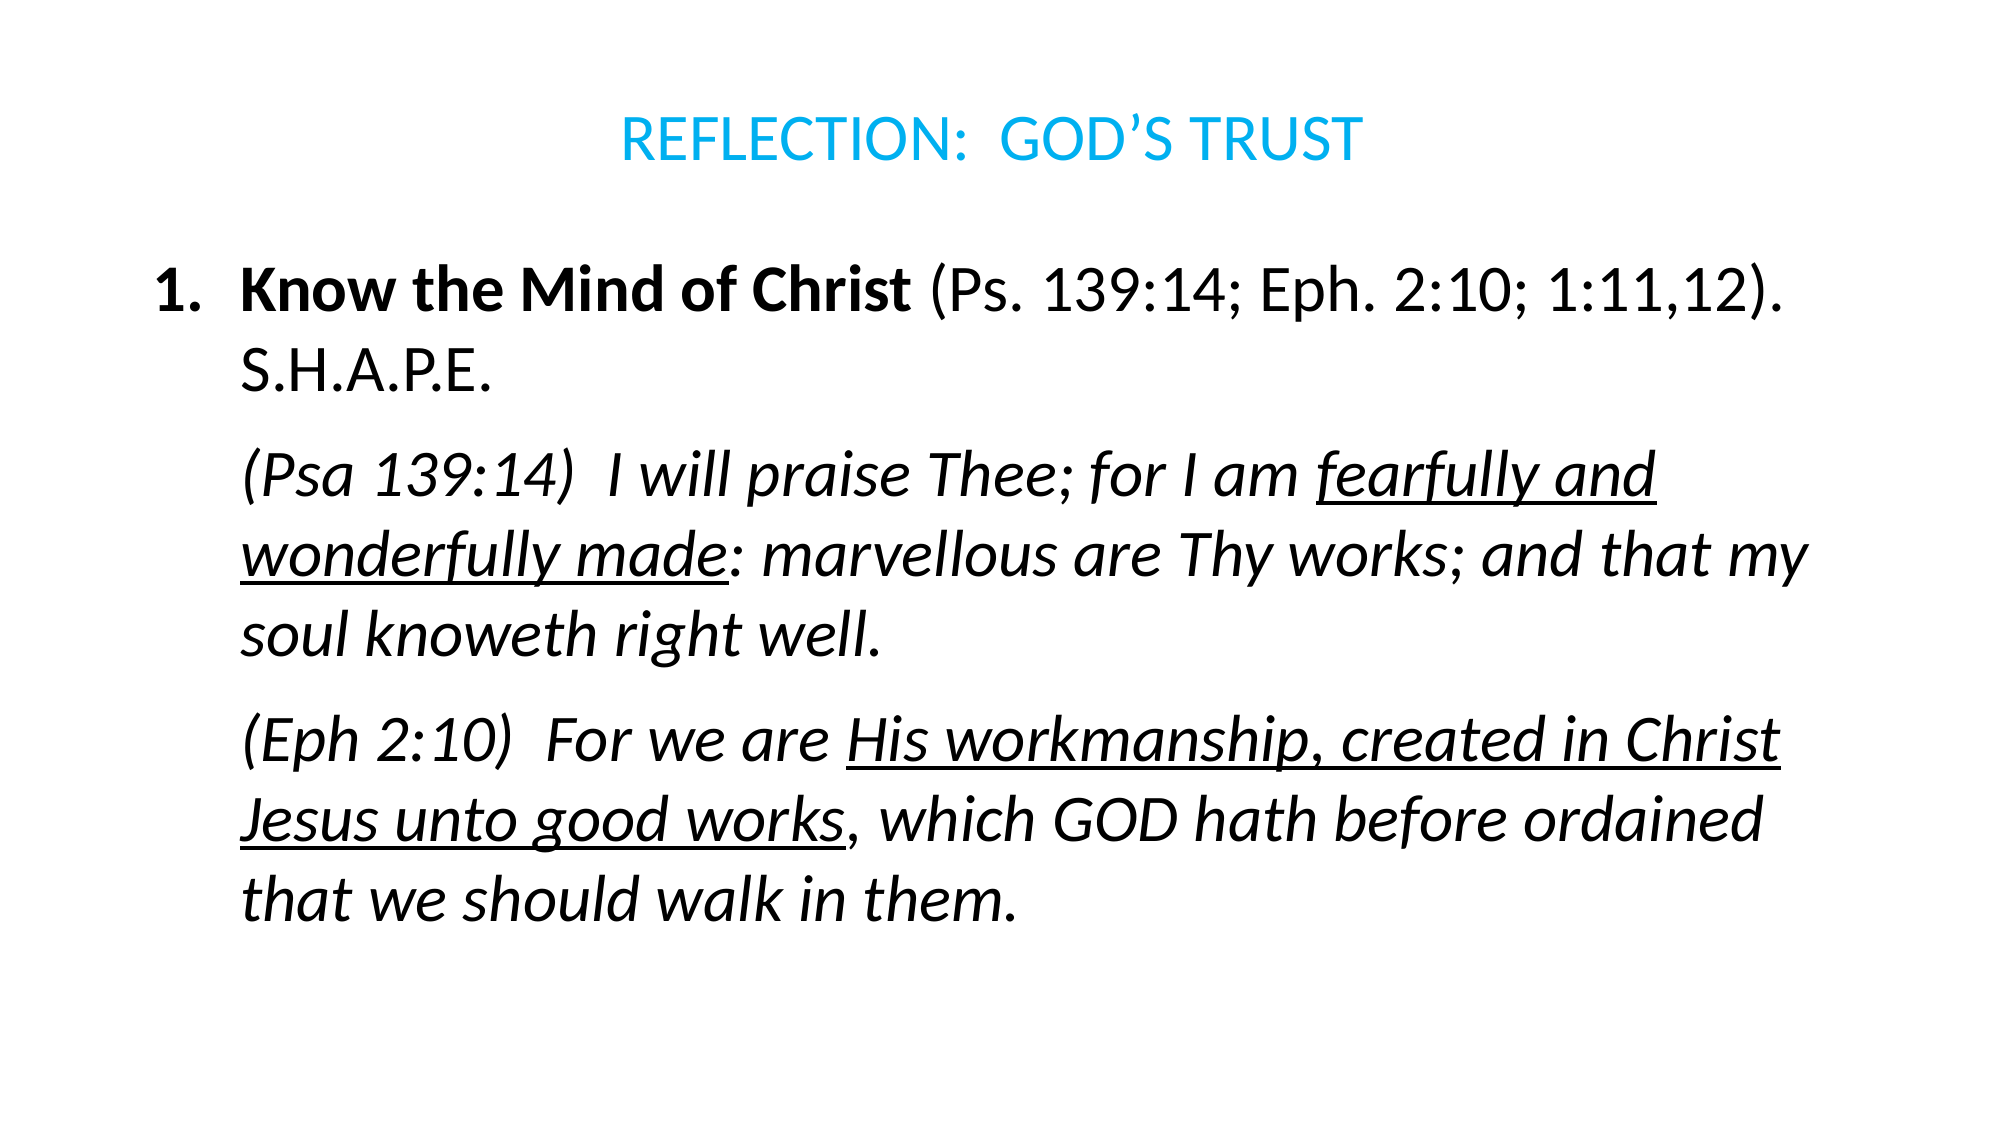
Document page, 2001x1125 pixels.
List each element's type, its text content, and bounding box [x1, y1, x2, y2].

list 1. Know the Mind of Christ (Ps. 139:14; Eph. 2:10; 1:11,12). S.H.A.P.E. (Psa 139:14) I will praise Thee; for I am fearfully and wonderfully made: marvellous are Thy works; and that my soul knoweth right well. (Eph 2:10) For we are His workmanship, created in Christ Jesus unto good works, which GOD hath before ordained that we should walk in them. [137, 237, 1825, 985]
title REFLECTION: GOD’S TRUST [0, 78, 2000, 200]
